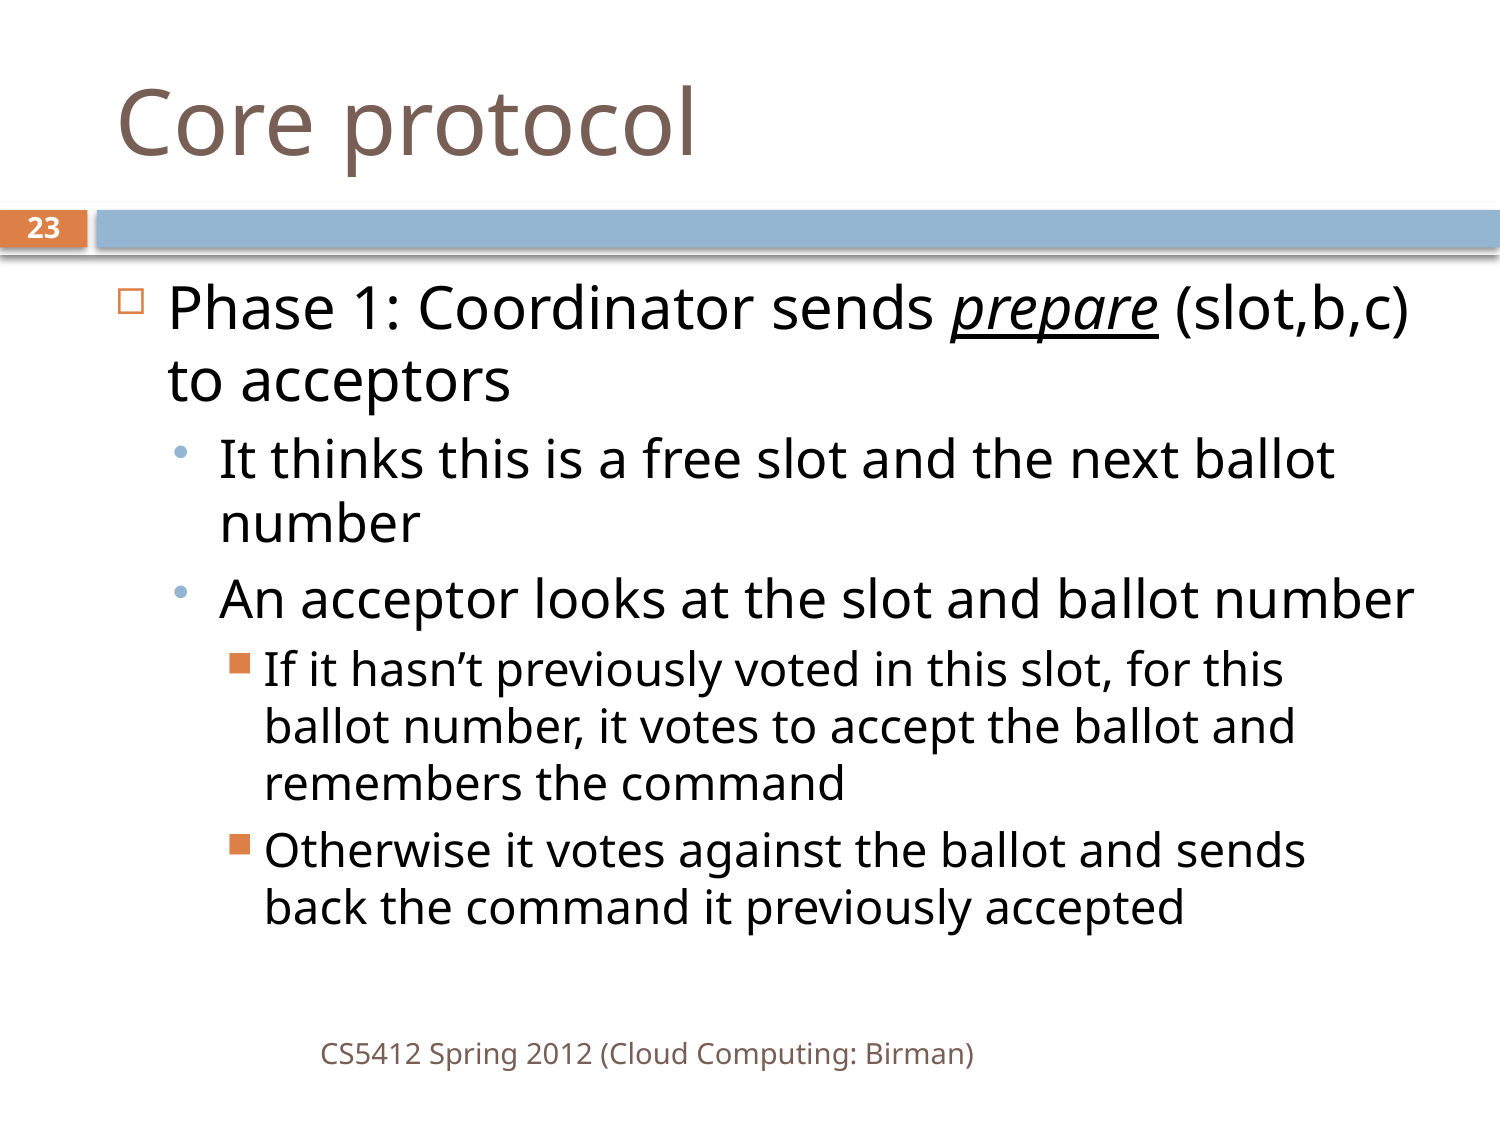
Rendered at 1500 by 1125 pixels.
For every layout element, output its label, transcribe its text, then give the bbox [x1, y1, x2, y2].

title Core protocol [100, 37, 1438, 200]
footer CS5412 Spring 2012 (Cloud Computing: Birman) [99, 1024, 990, 1085]
list Phase 1: Coordinator sends prepare (slot,b,c) to acceptors It thinks this is a free slot and the next ballot number An acceptor looks at the slot and ballot number If it hasn’t previously voted in this slot, for this ballot number, it votes to accept the ballot and remembers the command Otherwise it votes against the ballot and sends back the command it previously accepted [100, 262, 1438, 1000]
slide_number 23 [0, 208, 88, 249]
